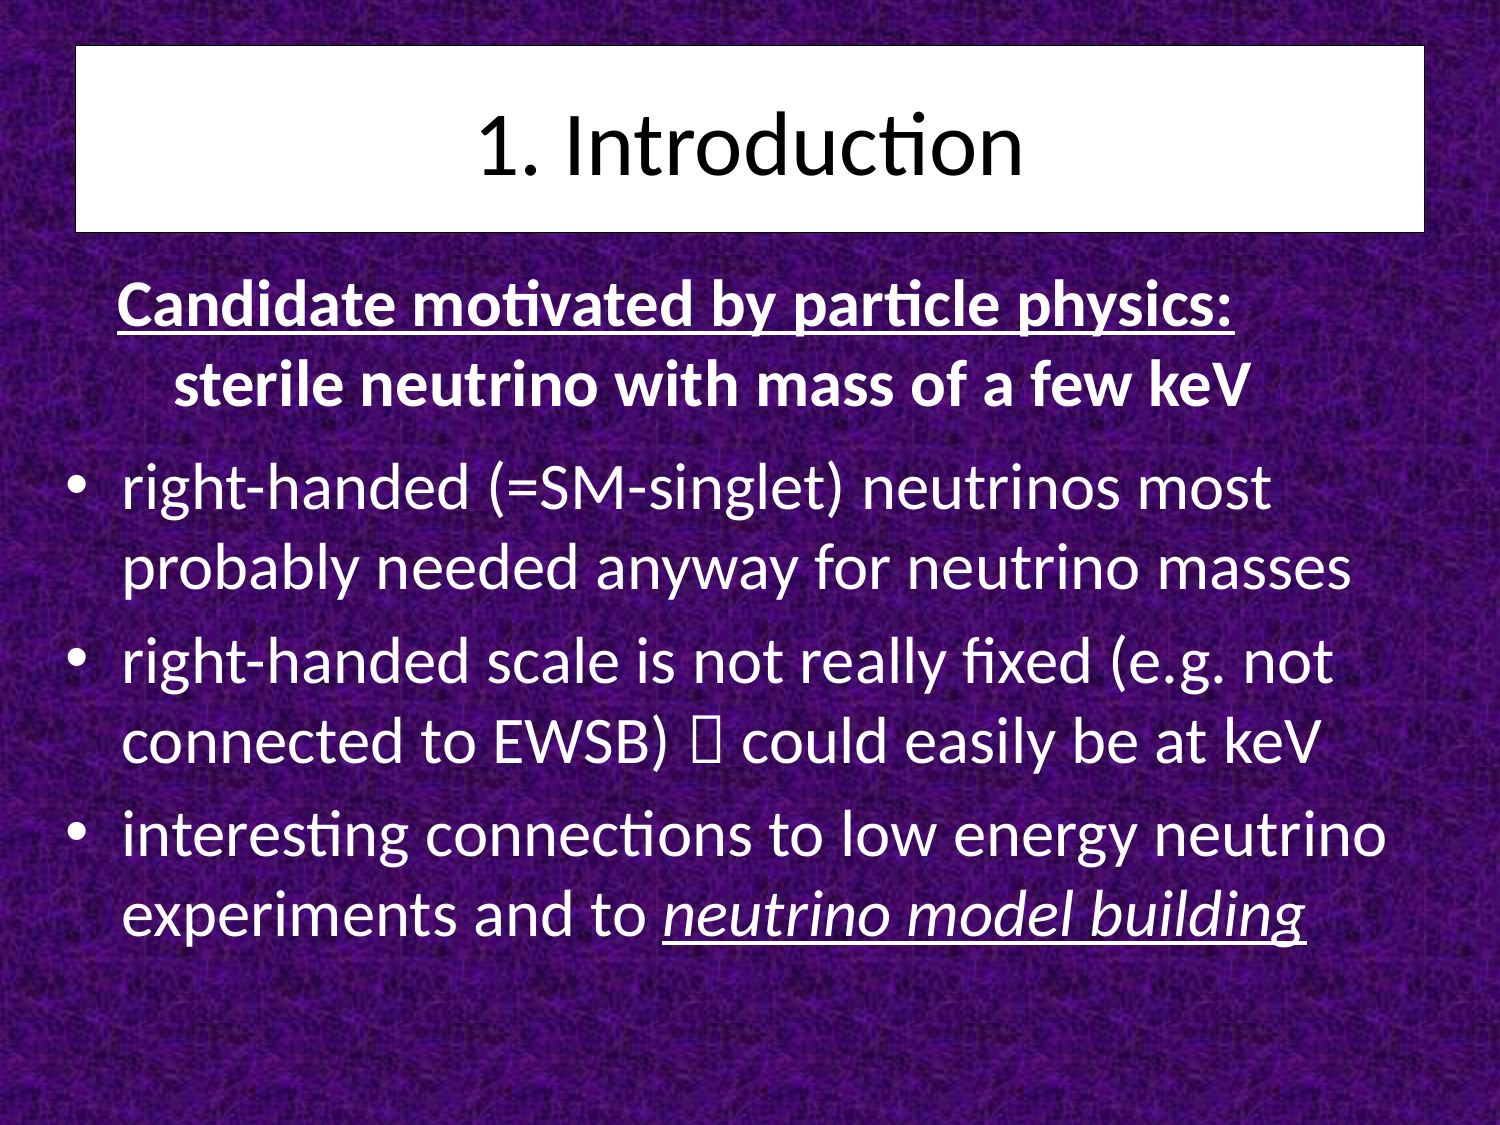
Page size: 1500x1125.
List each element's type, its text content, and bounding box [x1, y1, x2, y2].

picture [0, 0, 1500, 1125]
list Candidate motivated by particle physics: sterile neutrino with mass of a few keV [102, 252, 1425, 435]
title 1. Introduction [75, 45, 1425, 233]
text_box right-handed (=SM-singlet) neutrinos most probably needed anyway for neutrino masses right-handed scale is not really fixed (e.g. not connected to EWSB)  could easily be at keV interesting connections to low energy neutrino experiments and to neutrino model building [50, 435, 1425, 1107]
